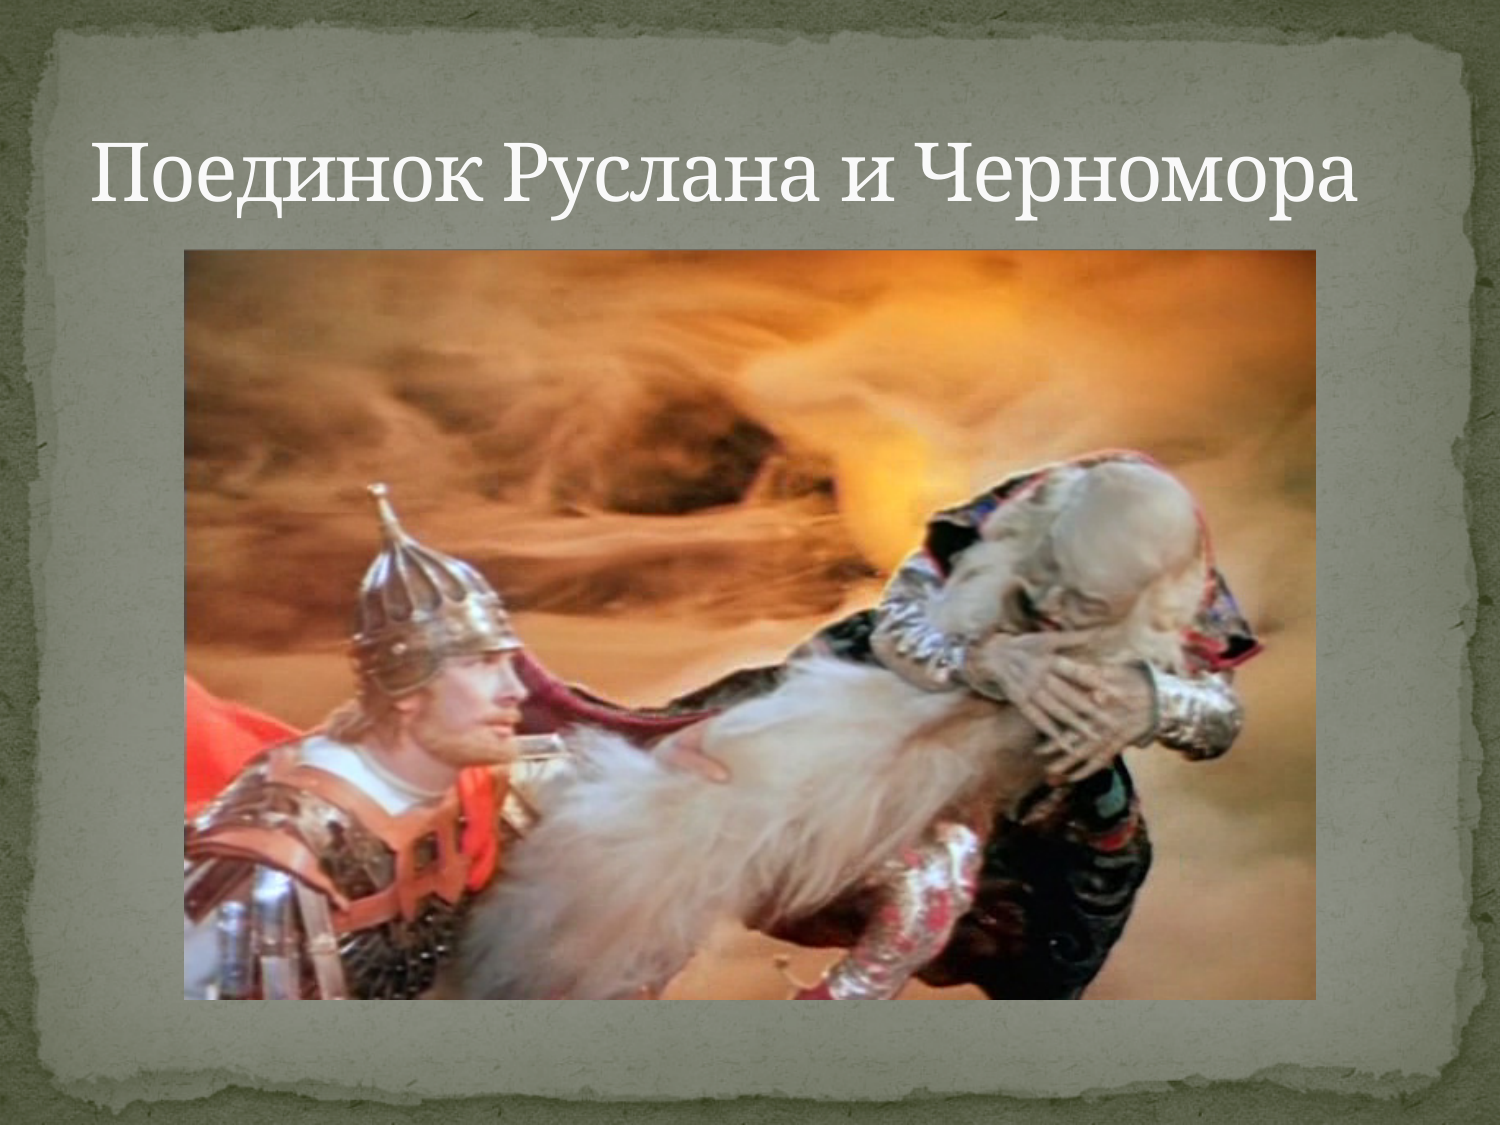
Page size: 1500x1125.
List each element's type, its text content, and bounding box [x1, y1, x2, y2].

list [187, 252, 1314, 998]
title Поединок Руслана и Черномора [74, 24, 1425, 225]
